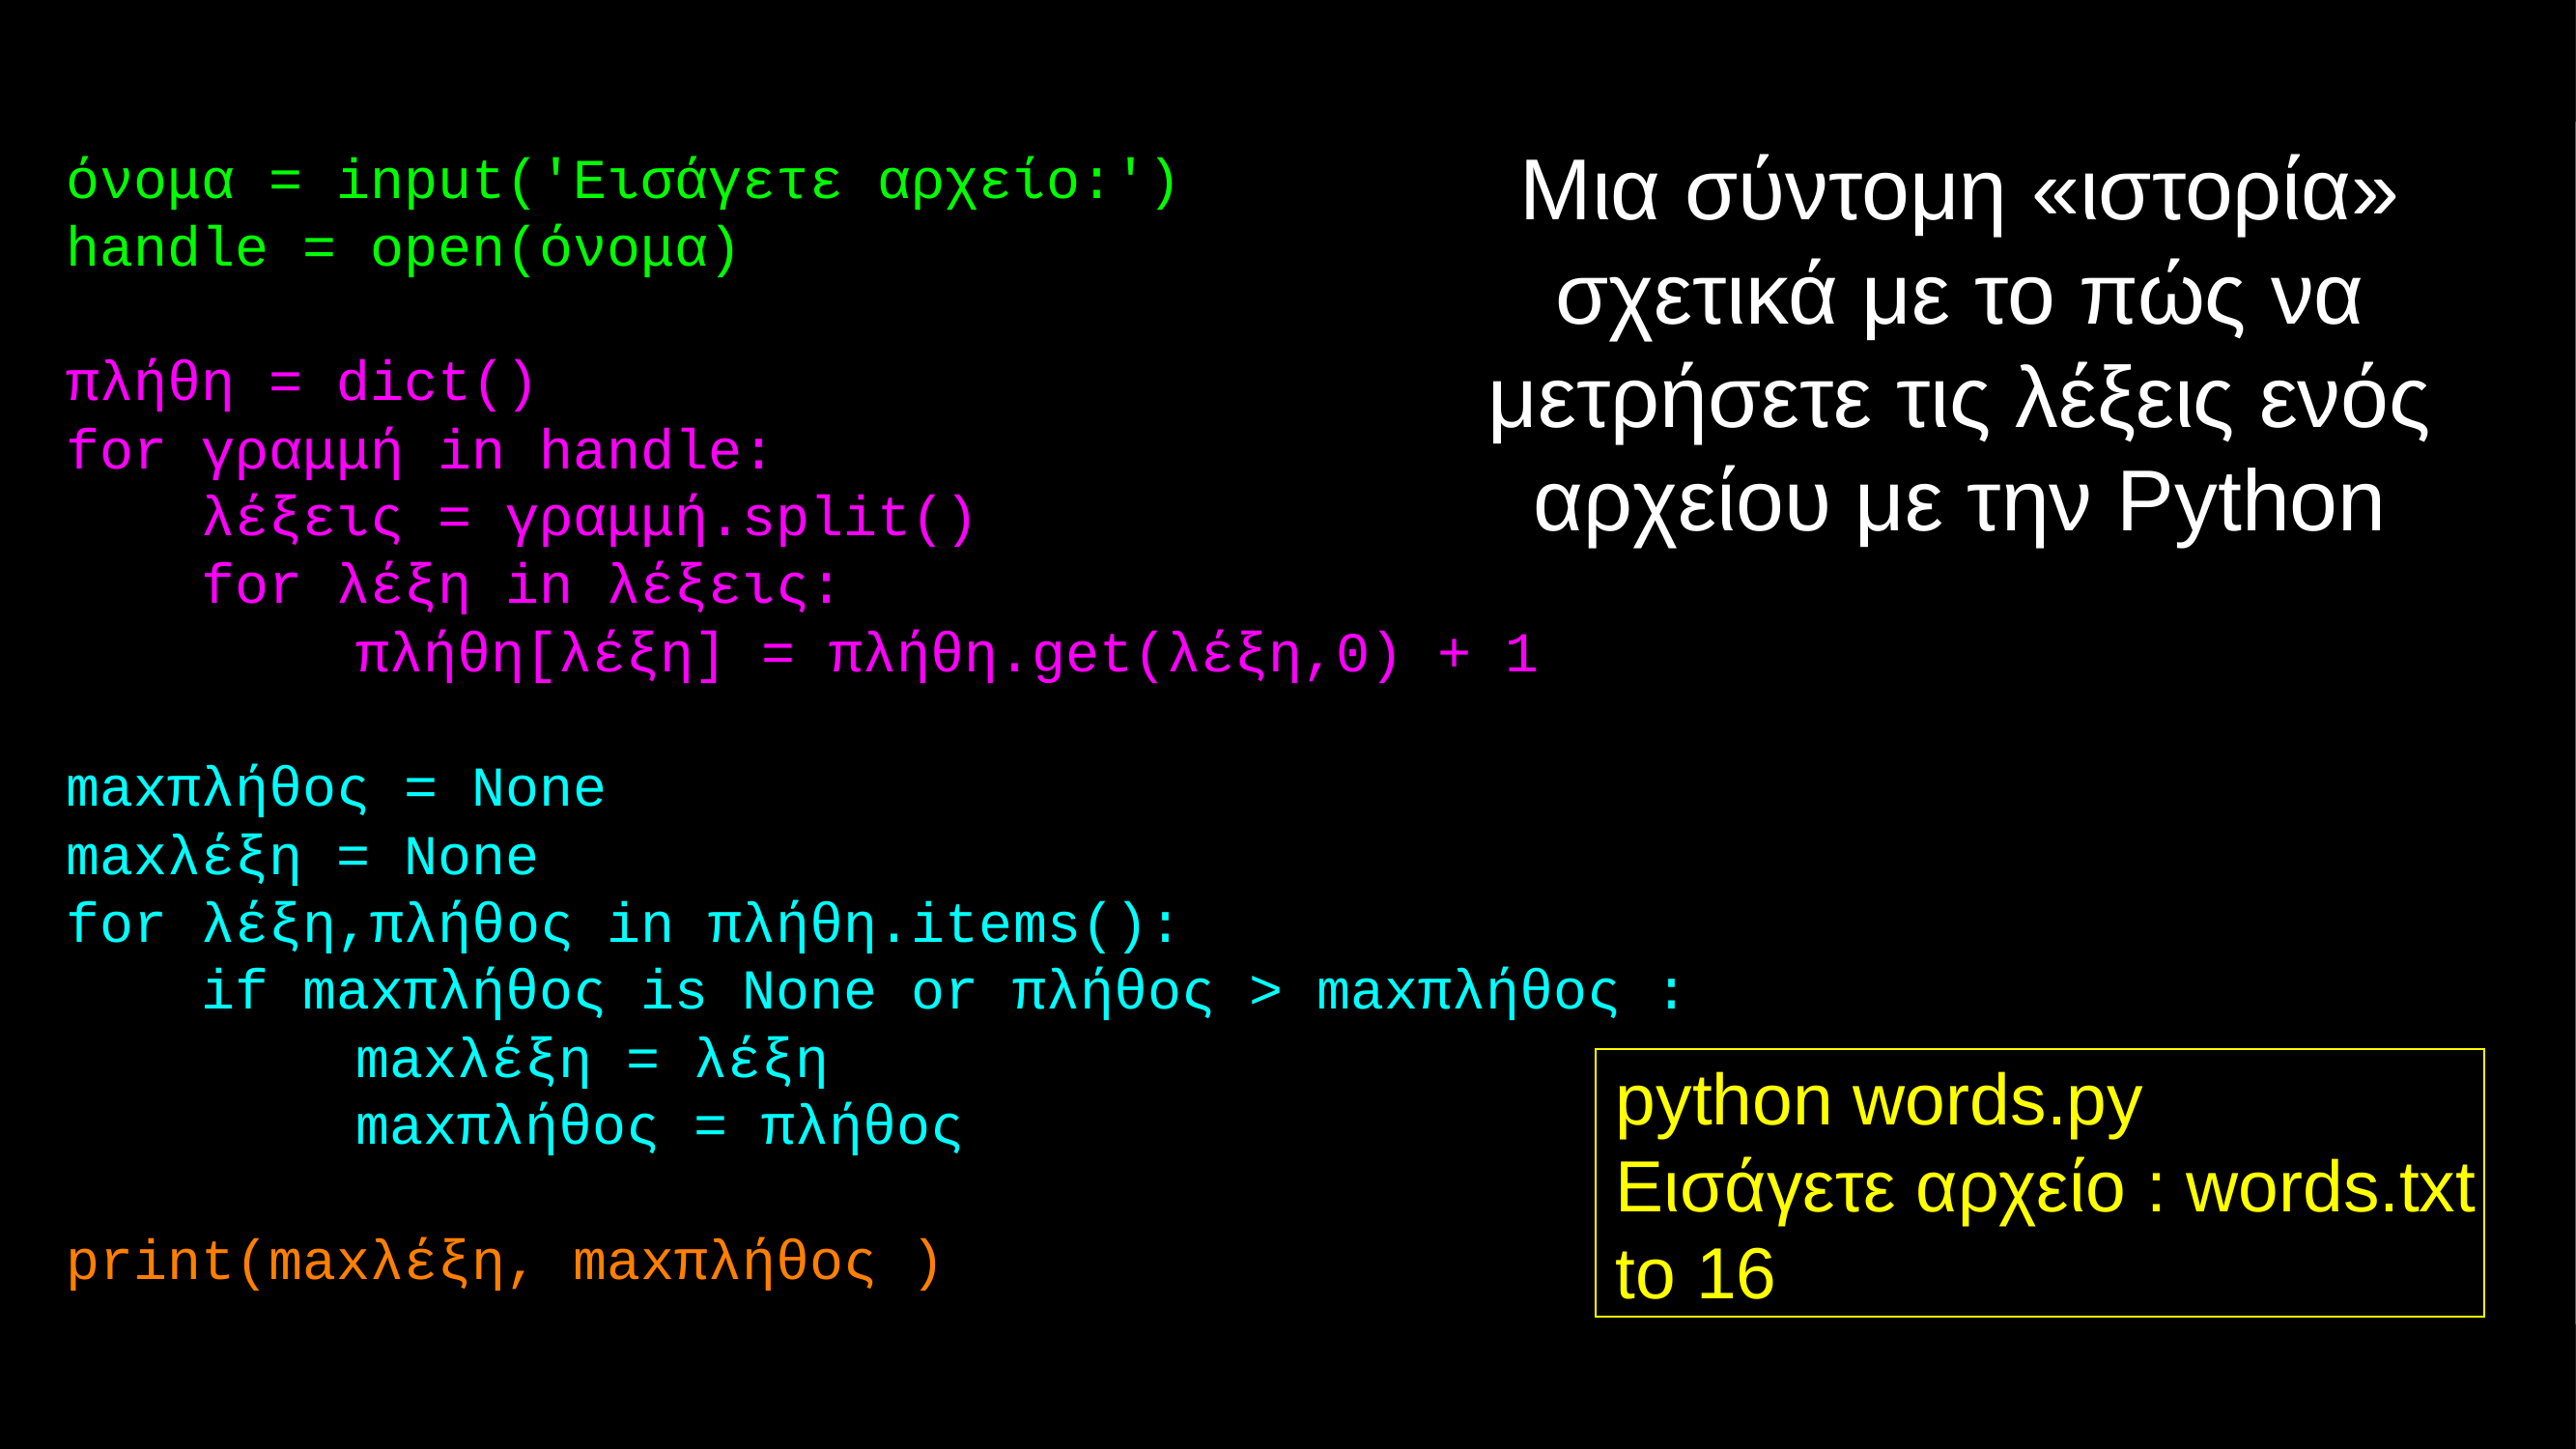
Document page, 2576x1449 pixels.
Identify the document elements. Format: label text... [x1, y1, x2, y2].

text_box Μια σύντομη «ιστορία» σχετικά με το πώς να μετρήσετε τις λέξεις ενός αρχείου με την Python [1464, 135, 2455, 547]
text_box python words.py Εισάγετε αρχείο : words.txt to 16 [1596, 1049, 2485, 1318]
text_box όνομα = input('Εισάγετε αρχείο:') handle = open(όνομα) πλήθη = dict() for γραμμή in handle: λέξεις = γραμμή.split() for λέξη in λέξεις: πλήθη[λέξη] = πλήθη.get(λέξη,0) + 1 maxπλήθος = None maxλέξη = None for λέξη,πλήθος in πλήθη.items(): if maxπλήθος is None or πλήθος > maxπλήθος : maxλέξη = λέξη maxπλήθος = πλήθος print(maxλέξη, maxπλήθος ) [66, 116, 1701, 1317]
